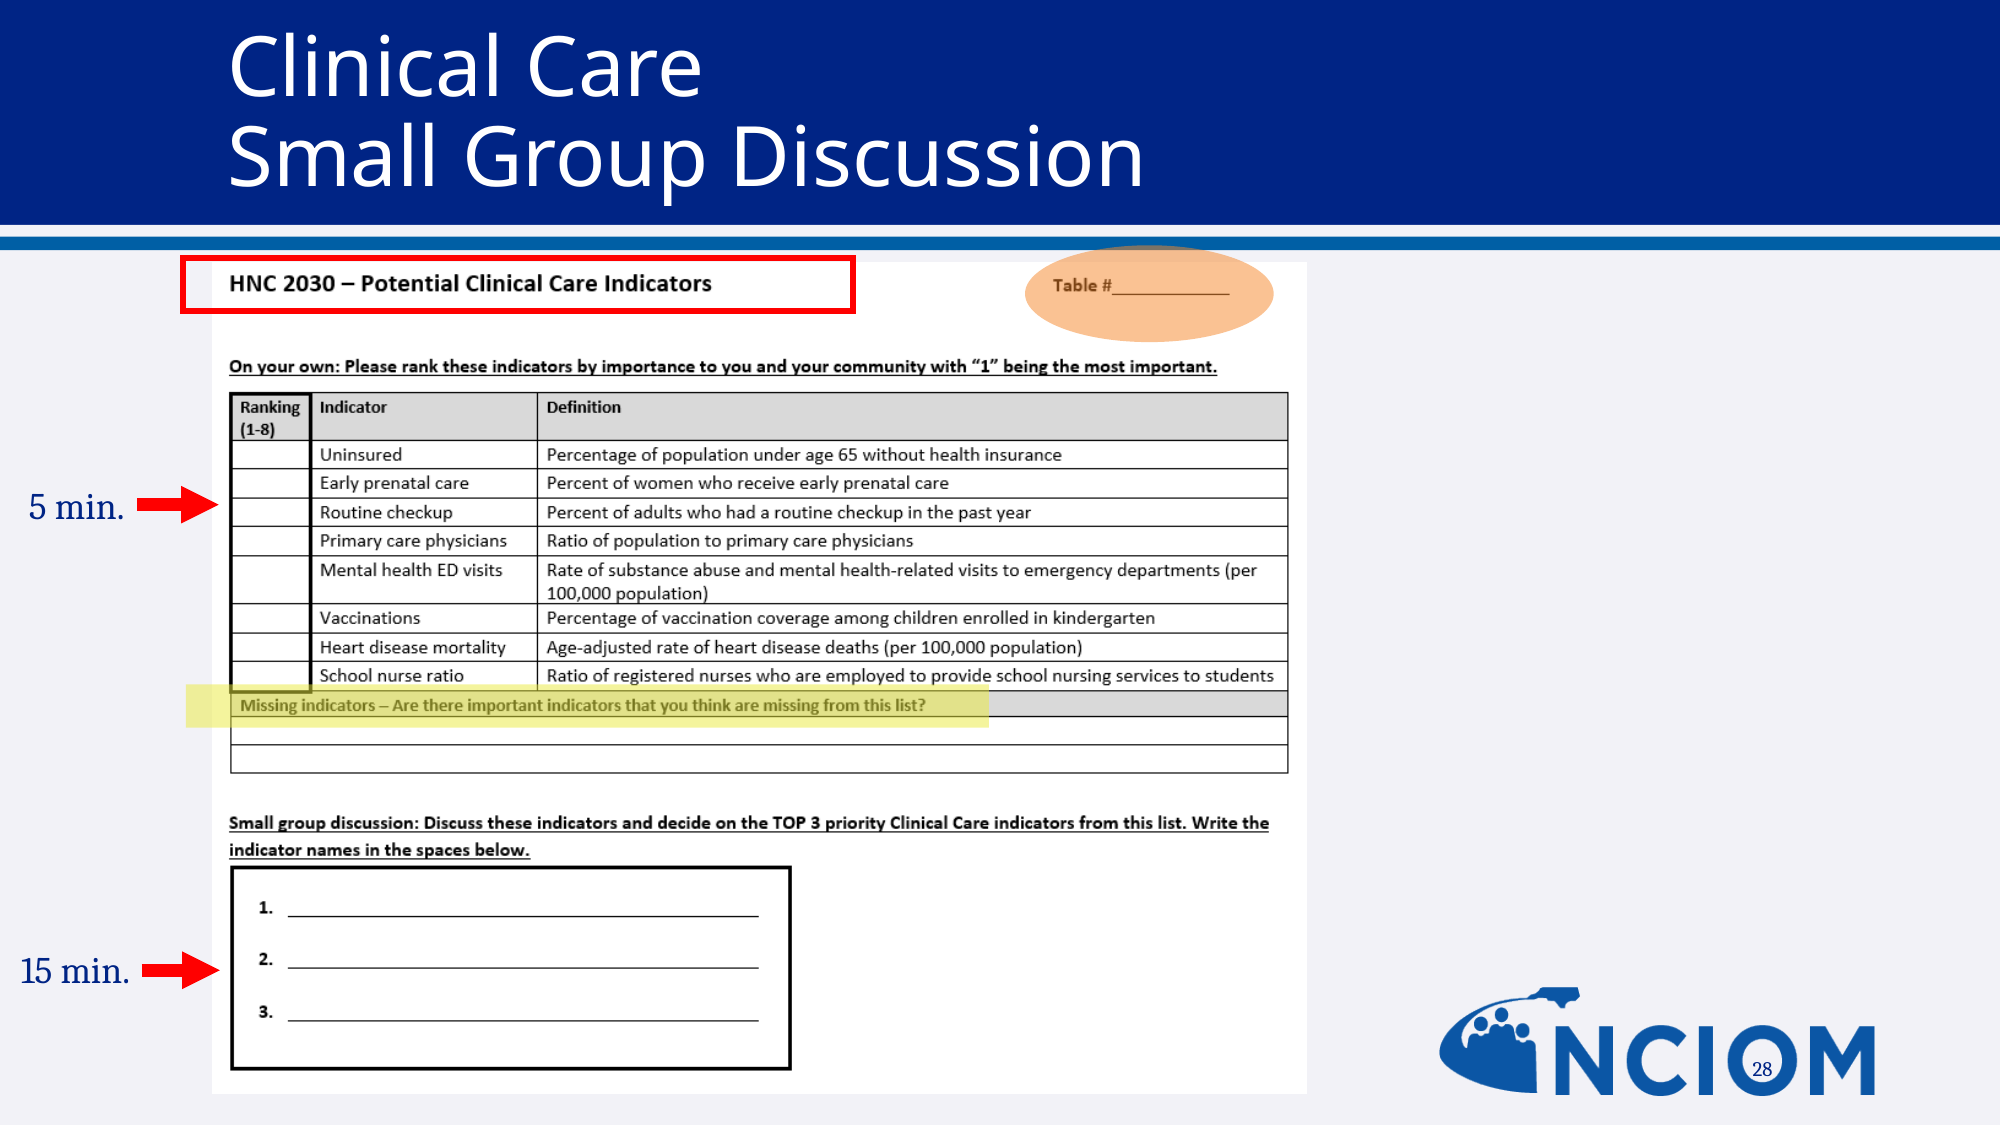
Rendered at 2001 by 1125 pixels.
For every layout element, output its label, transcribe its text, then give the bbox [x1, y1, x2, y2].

title Clinical Care Small Group Discussion [212, 41, 1905, 212]
text_box [185, 684, 212, 728]
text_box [0, 938, 220, 999]
text_box [1055, 245, 1244, 262]
text_box [182, 257, 854, 312]
picture [1439, 987, 1884, 1125]
picture [212, 262, 1307, 1094]
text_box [11, 474, 219, 535]
slide_number 28 [1562, 1045, 1788, 1091]
